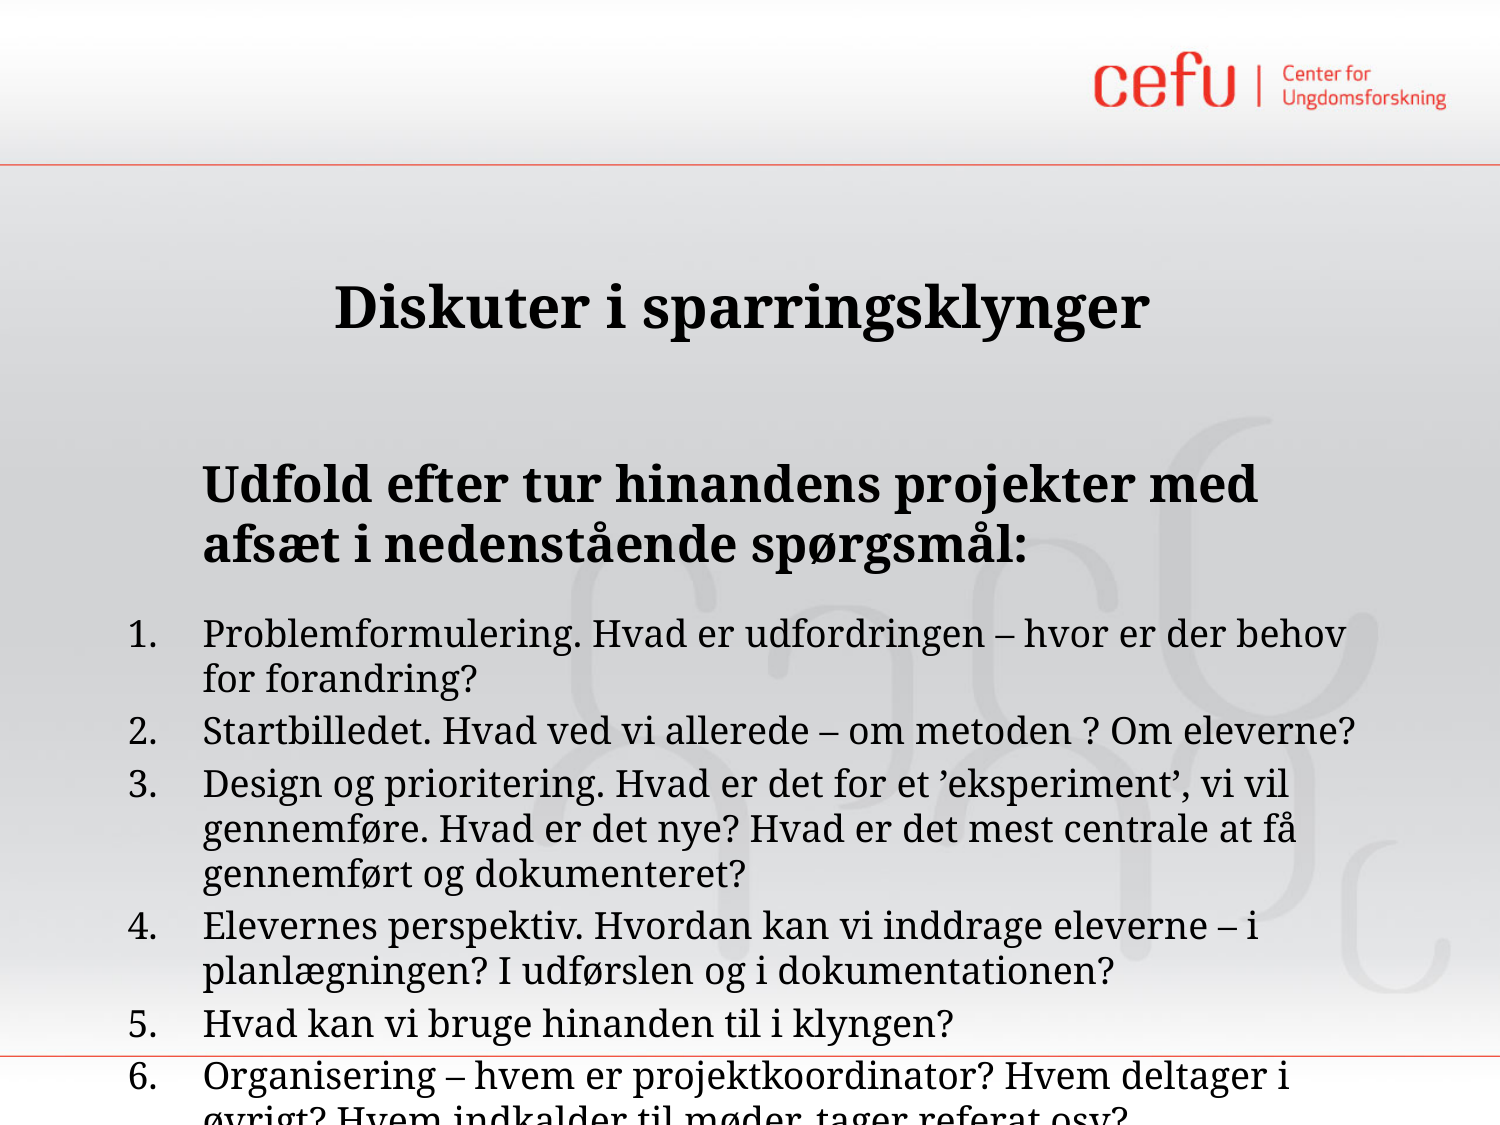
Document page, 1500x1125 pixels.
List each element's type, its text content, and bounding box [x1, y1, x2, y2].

list Udfold efter tur hinandens projekter med afsæt i nedenstående spørgsmål: Problemformulering. Hvad er udfordringen – hvor er der behov for forandring? Startbilledet. Hvad ved vi allerede – om metoden ? Om eleverne? Design og prioritering. Hvad er det for et ’eksperiment’, vi vil gennemføre. Hvad er det nye? Hvad er det mest centrale at få gennemført og dokumenteret? Elevernes perspektiv. Hvordan kan vi inddrage eleverne – i planlægningen? I udførslen og i dokumentationen? Hvad kan vi bruge hinanden til i klyngen? Organisering – hvem er projektkoordinator? Hvem deltager i øvrigt? Hvem indkalder til møder, tager referat osv? [112, 445, 1388, 1001]
picture [0, 0, 1500, 1125]
title Diskuter i sparringsklynger [105, 210, 1381, 399]
